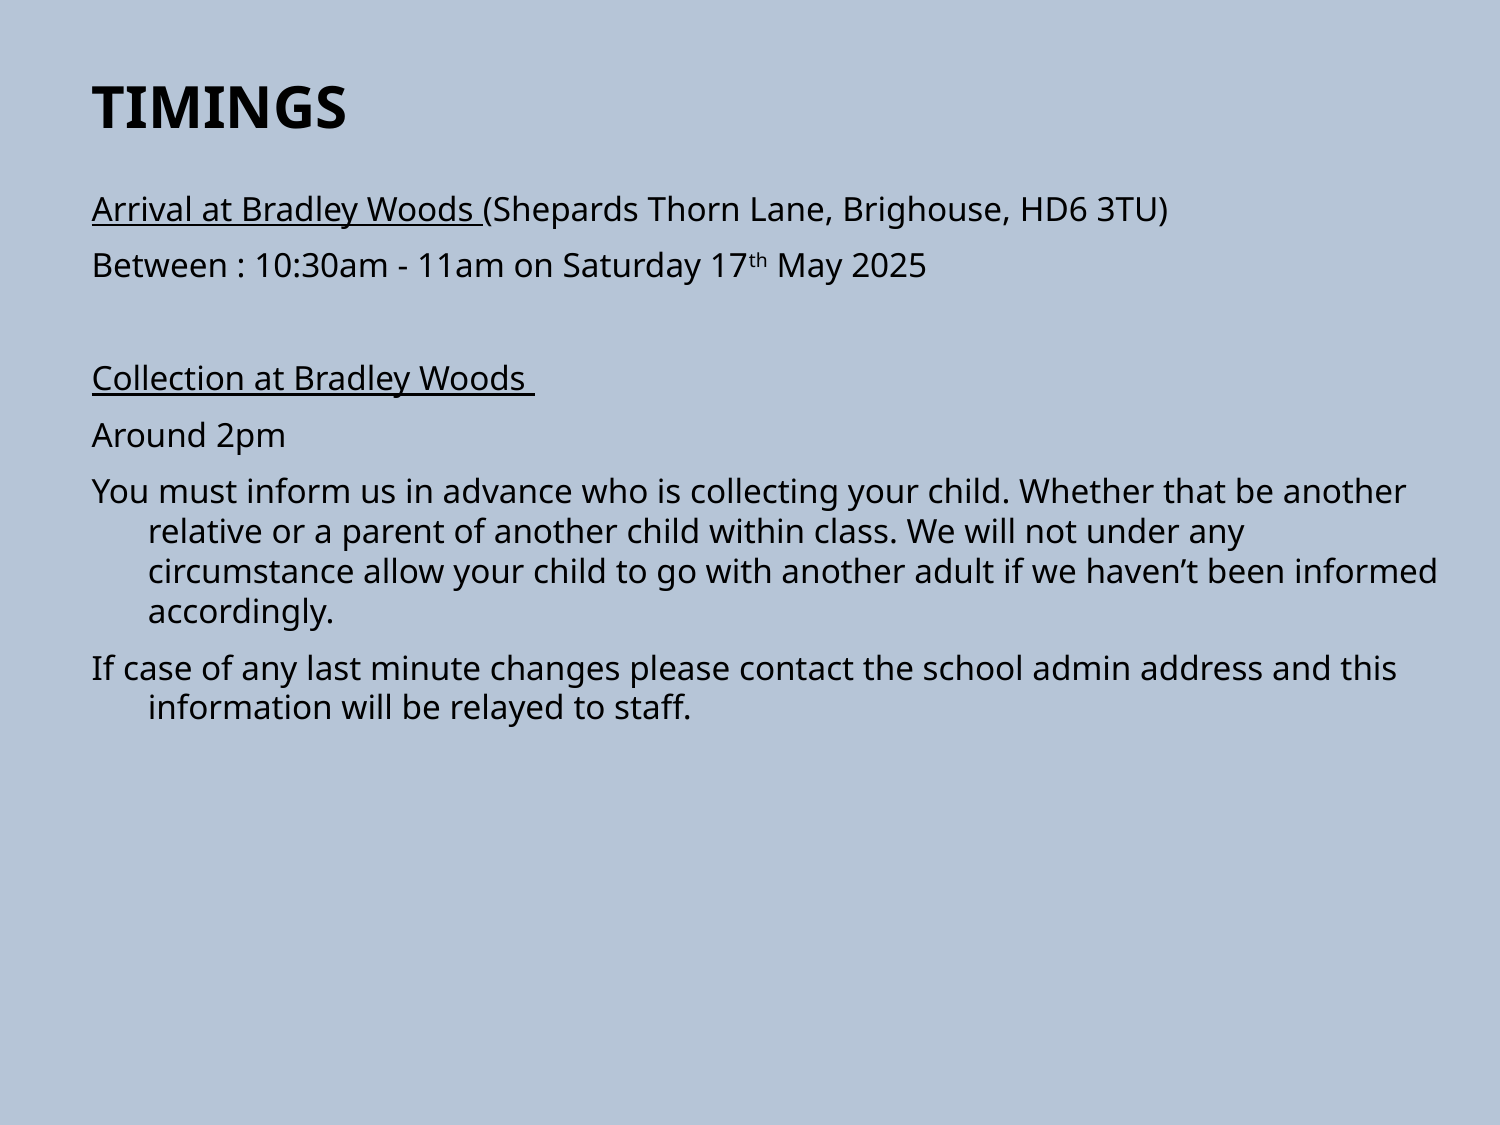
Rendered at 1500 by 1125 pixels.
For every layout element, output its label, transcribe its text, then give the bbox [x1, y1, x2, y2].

list Arrival at Bradley Woods (Shepards Thorn Lane, Brighouse, HD6 3TU) Between : 10:30am - 11am on Saturday 17th May 2025 Collection at Bradley Woods Around 2pm You must inform us in advance who is collecting your child. Whether that be another relative or a parent of another child within class. We will not under any circumstance allow your child to go with another adult if we haven’t been informed accordingly. If case of any last minute changes please contact the school admin address and this information will be relayed to staff. [76, 180, 1459, 1065]
title Timings [76, 60, 1369, 150]
